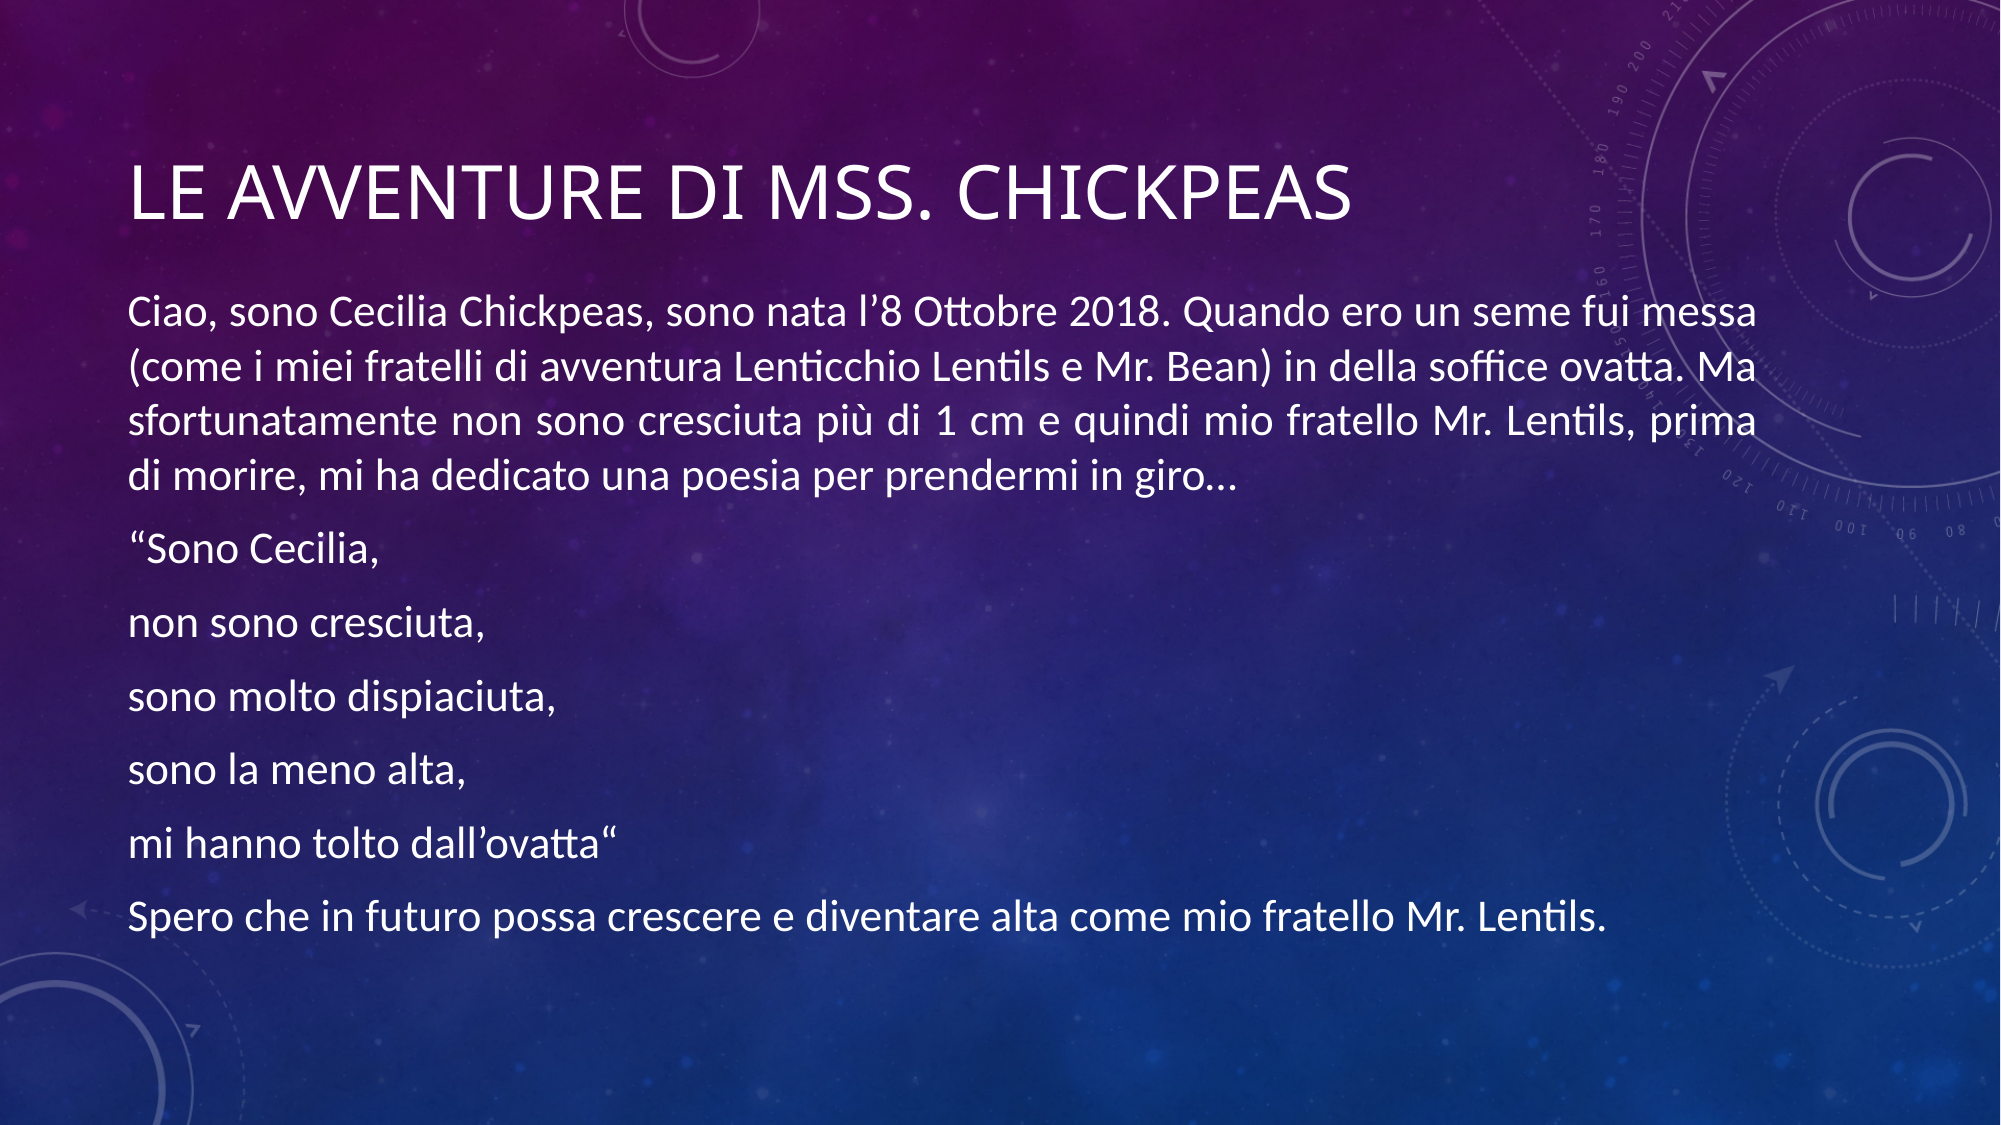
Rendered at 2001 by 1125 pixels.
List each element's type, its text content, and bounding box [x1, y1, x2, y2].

list Ciao, sono Cecilia Chickpeas, sono nata l’8 Ottobre 2018. Quando ero un seme fui messa (come i miei fratelli di avventura Lenticchio Lentils e Mr. Bean) in della soffice ovatta. Ma sfortunatamente non sono cresciuta più di 1 cm e quindi mio fratello Mr. Lentils, prima di morire, mi ha dedicato una poesia per prendermi in giro… “Sono Cecilia, non sono cresciuta, sono molto dispiaciuta, sono la meno alta, mi hanno tolto dall’ovatta“ Spero che in futuro possa crescere e diventare alta come mio fratello Mr. Lentils. [112, 272, 1775, 950]
title Le avventure di MSS. chickpeas [112, 69, 1775, 272]
picture [0, 0, 2001, 1125]
